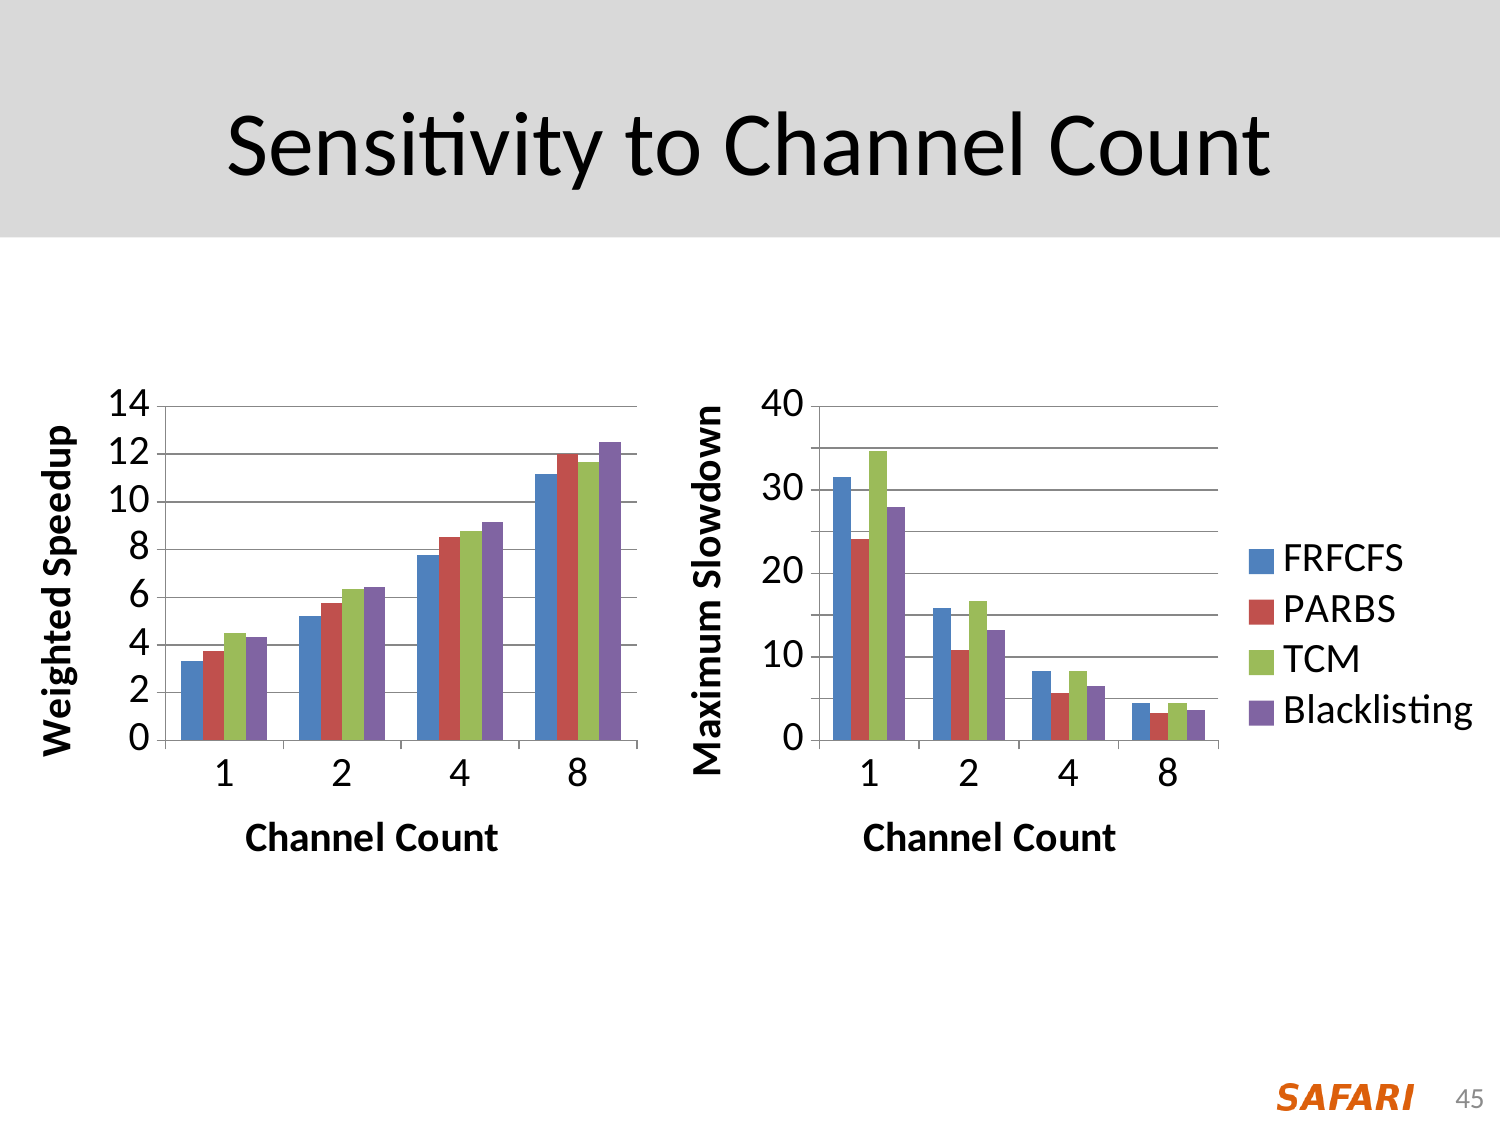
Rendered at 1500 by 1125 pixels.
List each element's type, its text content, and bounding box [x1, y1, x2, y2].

chart [0, 374, 1500, 901]
slide_number 45 [1149, 1067, 1500, 1125]
title Sensitivity to Channel Count [75, 45, 1425, 233]
